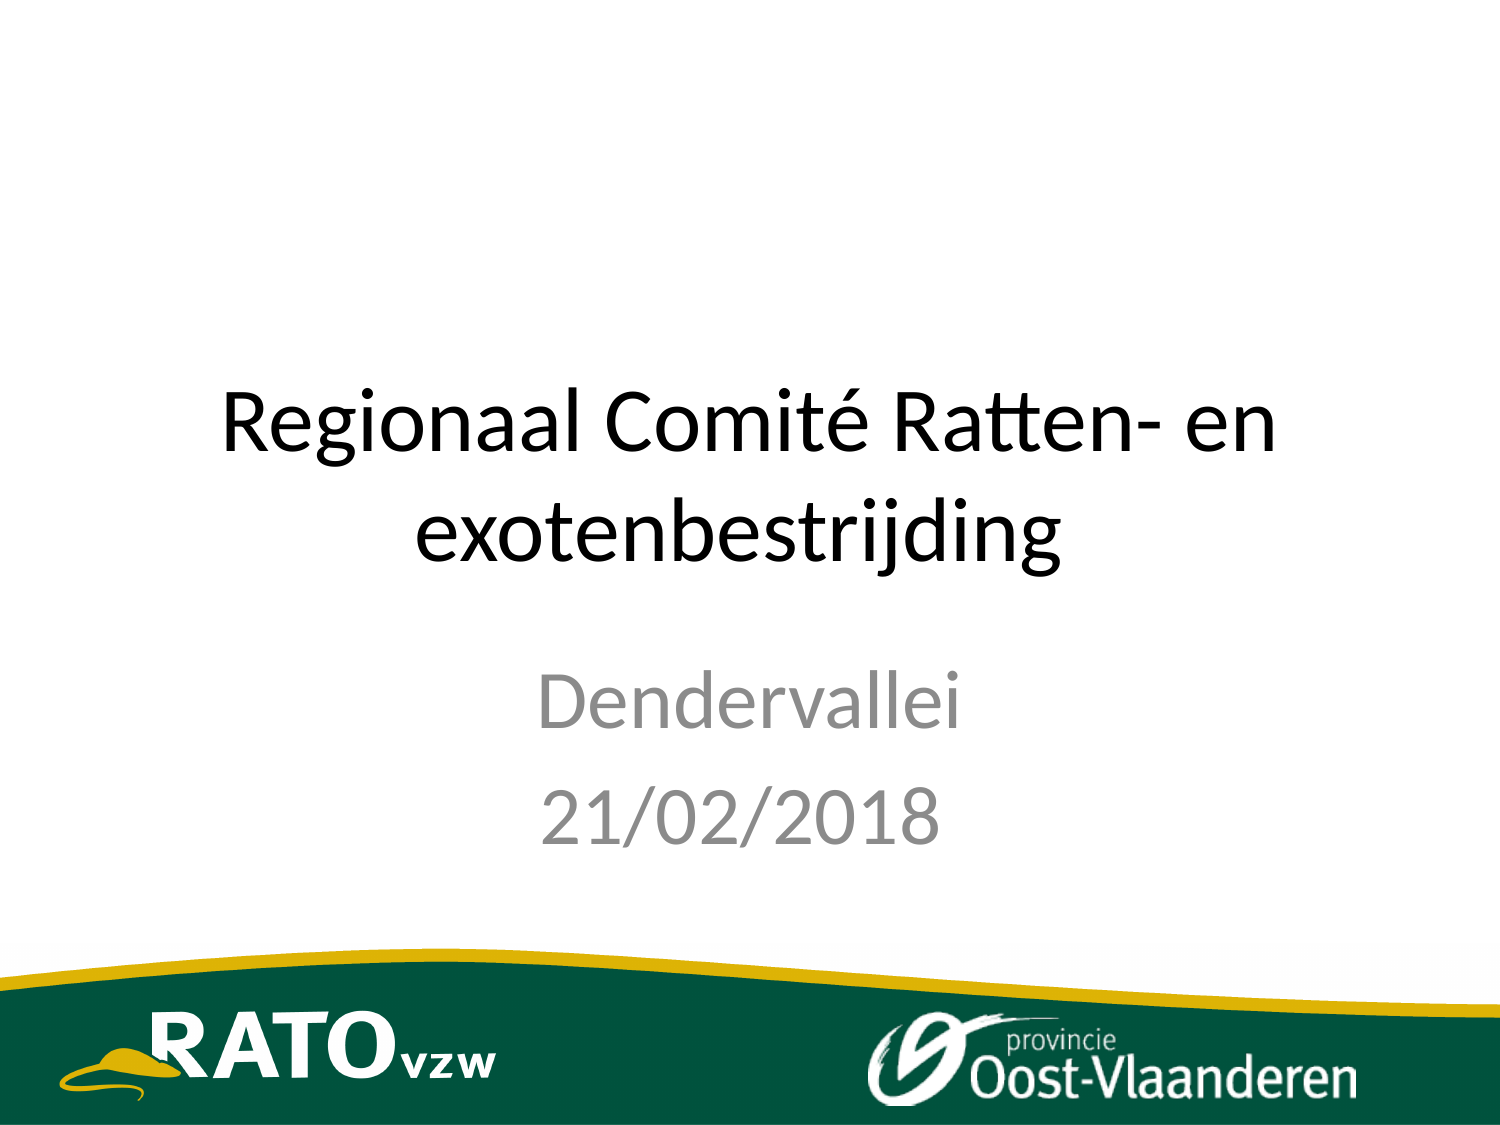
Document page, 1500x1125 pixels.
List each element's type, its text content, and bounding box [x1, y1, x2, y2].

subtitle Dendervallei 21/02/2018 [225, 637, 1275, 925]
picture [0, 943, 1500, 1125]
title Regionaal Comité Ratten- en exotenbestrijding [112, 349, 1388, 591]
